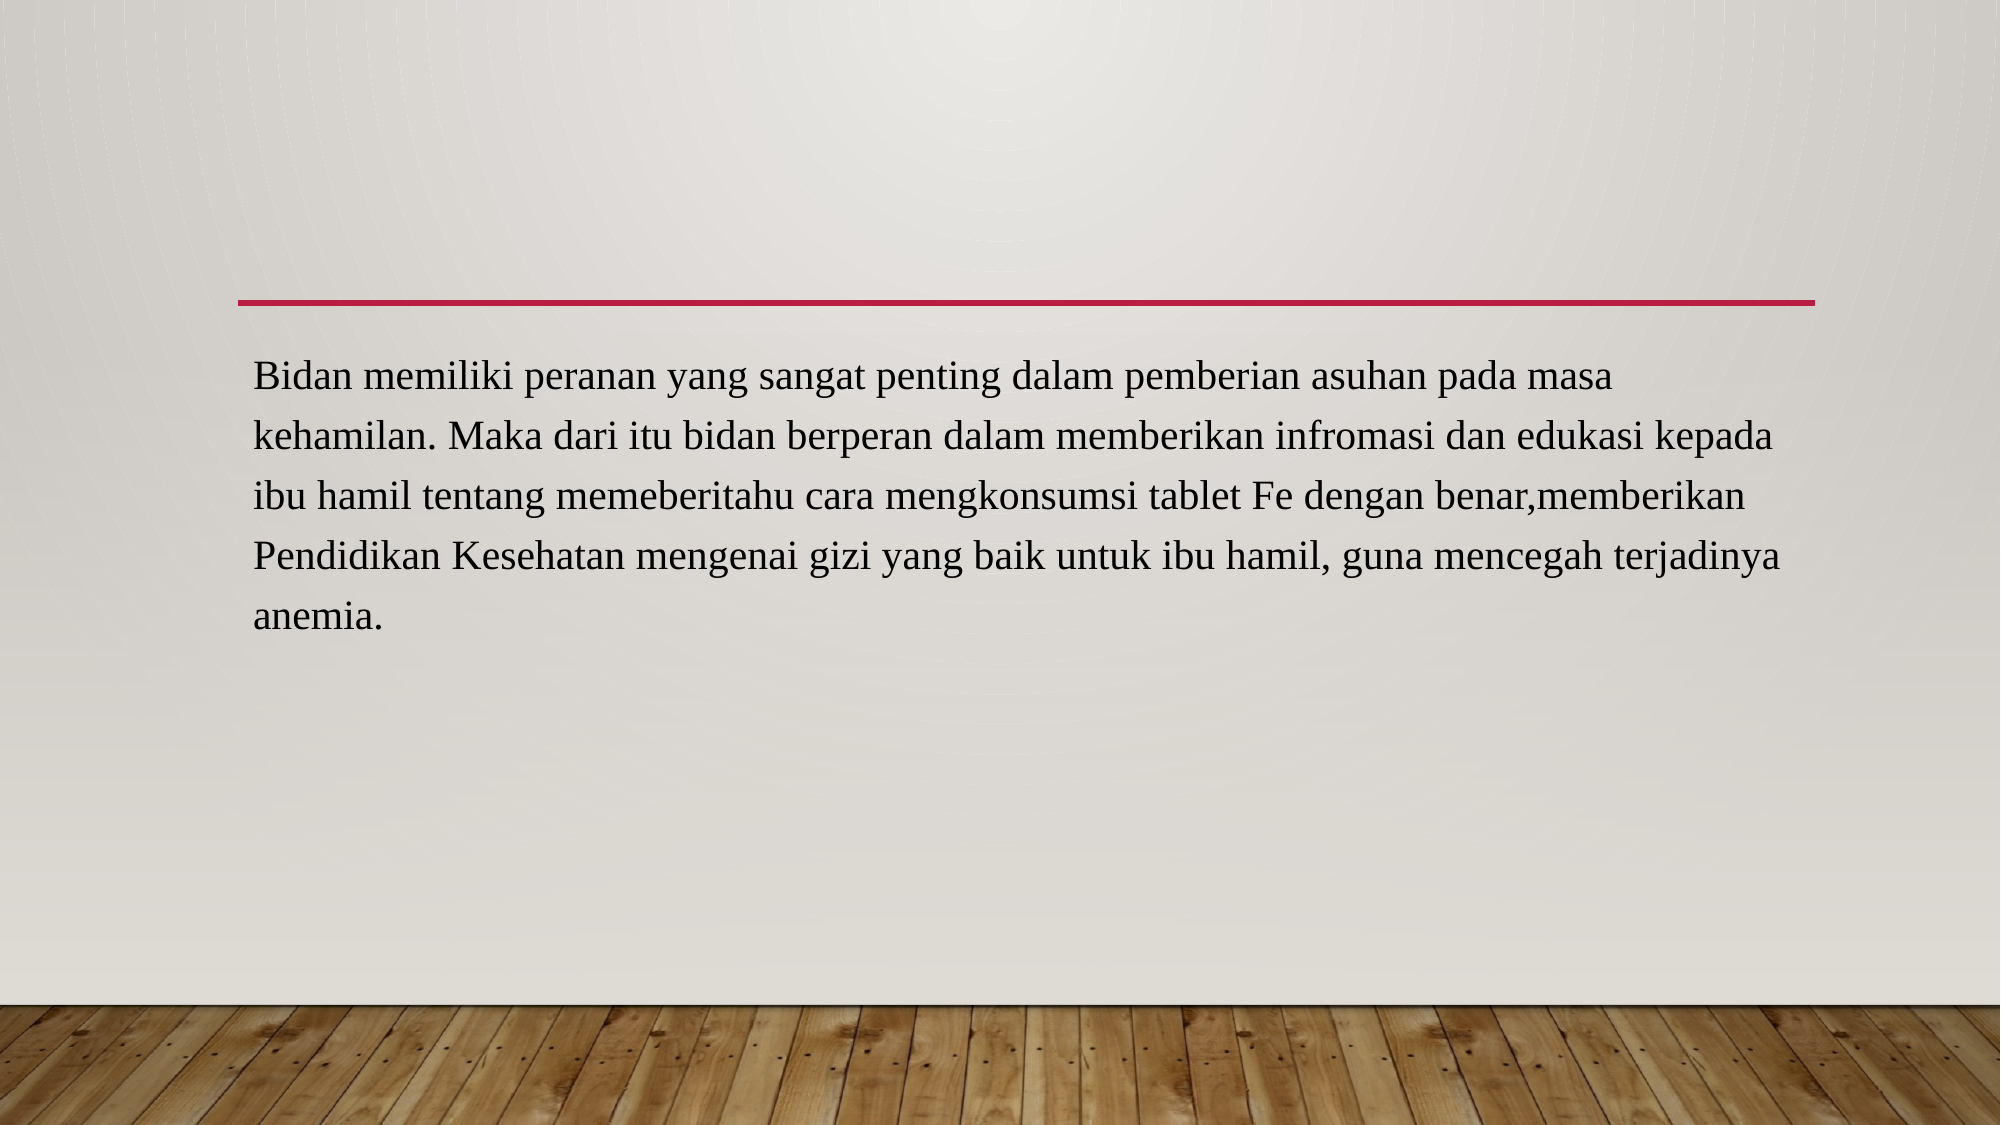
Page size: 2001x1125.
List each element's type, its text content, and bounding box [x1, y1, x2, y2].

list Bidan memiliki peranan yang sangat penting dalam pemberian asuhan pada masa kehamilan. Maka dari itu bidan berperan dalam memberikan infromasi dan edukasi kepada ibu hamil tentang memeberitahu cara mengkonsumsi tablet Fe dengan benar,memberikan Pendidikan Kesehatan mengenai gizi yang baik untuk ibu hamil, guna mencegah terjadinya anemia. [238, 330, 1814, 897]
picture [0, 1005, 2000, 1125]
